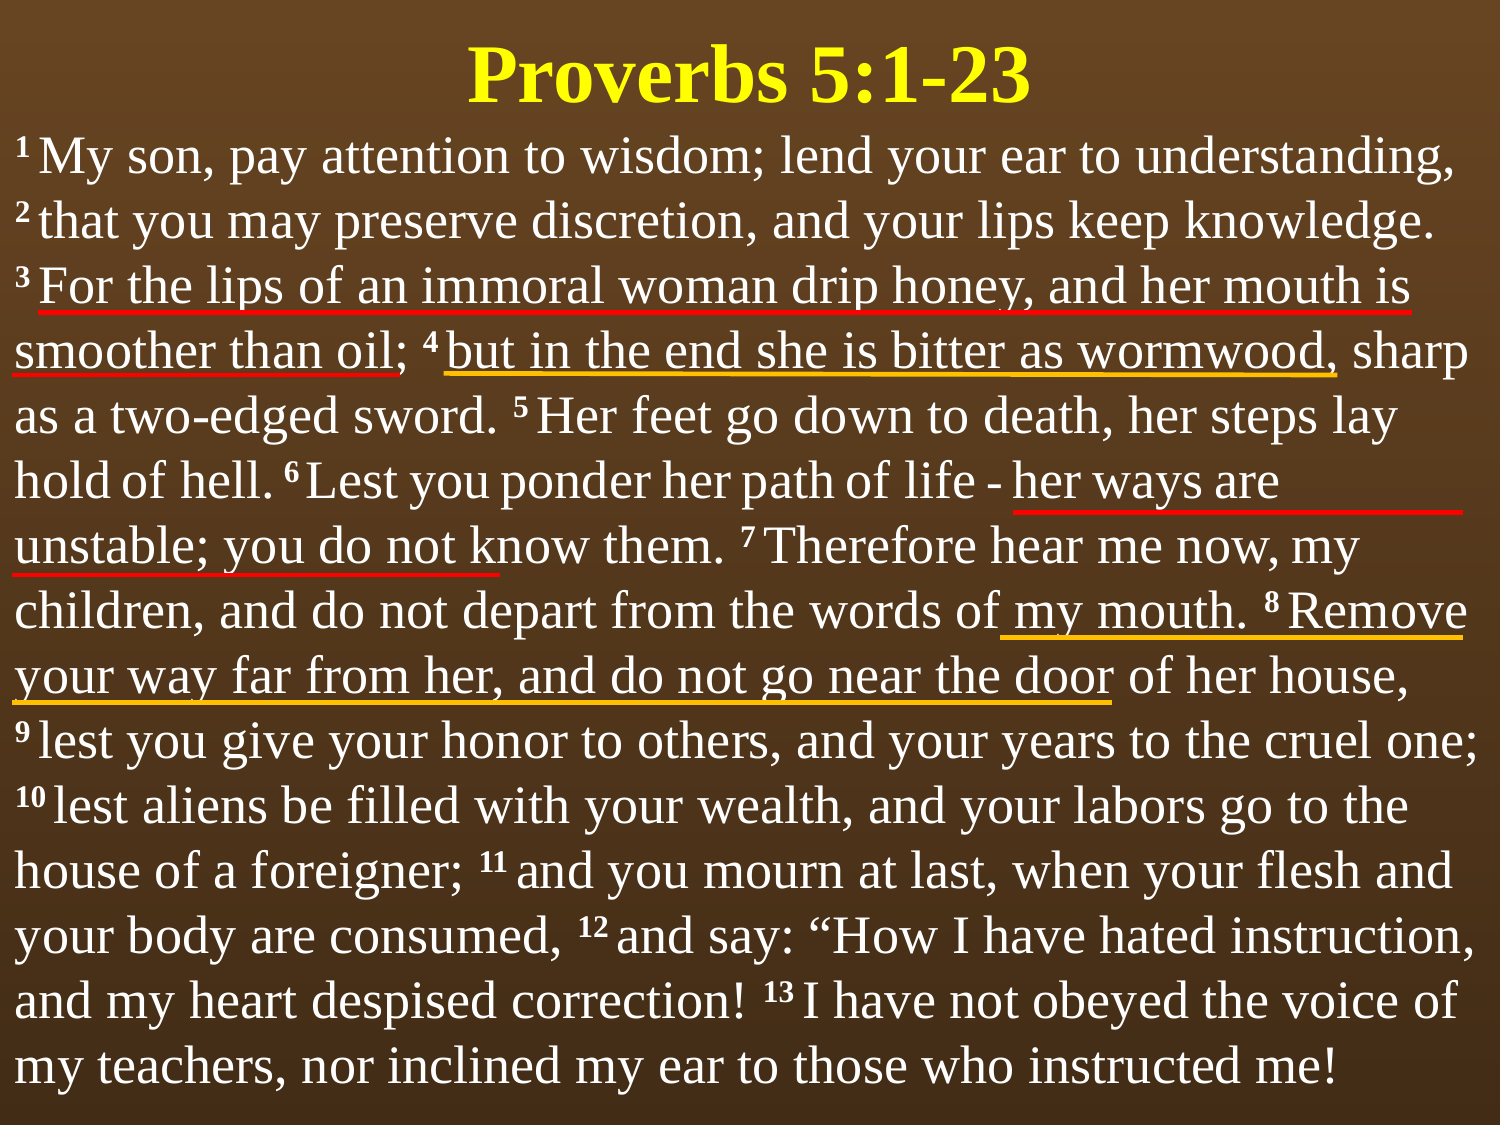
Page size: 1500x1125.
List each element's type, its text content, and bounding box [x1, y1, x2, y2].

title Proverbs 5:1-23 [74, 0, 1426, 112]
text_box 1 My son, pay attention to wisdom; lend your ear to understanding, 2 that you may preserve discretion, and your lips keep knowledge. 3 For the lips of an immoral woman drip honey, and her mouth is smoother than oil; 4 but in the end she is bitter as wormwood, sharp as a two-edged sword. 5 Her feet go down to death, her steps lay hold of hell. 6 Lest you ponder her path of life - her ways are unstable; you do not know them. 7 Therefore hear me now, my children, and do not depart from the words of my mouth. 8 Remove your way far from her, and do not go near the door of her house, 9 lest you give your honor to others, and your years to the cruel one; 10 lest aliens be filled with your wealth, and your labors go to the house of a foreigner; 11 and you mourn at last, when your flesh and your body are consumed, 12 and say: “How I have hated instruction, and my heart despised correction! 13 I have not obeyed the voice of my teachers, nor inclined my ear to those who instructed me! [0, 112, 1500, 1102]
